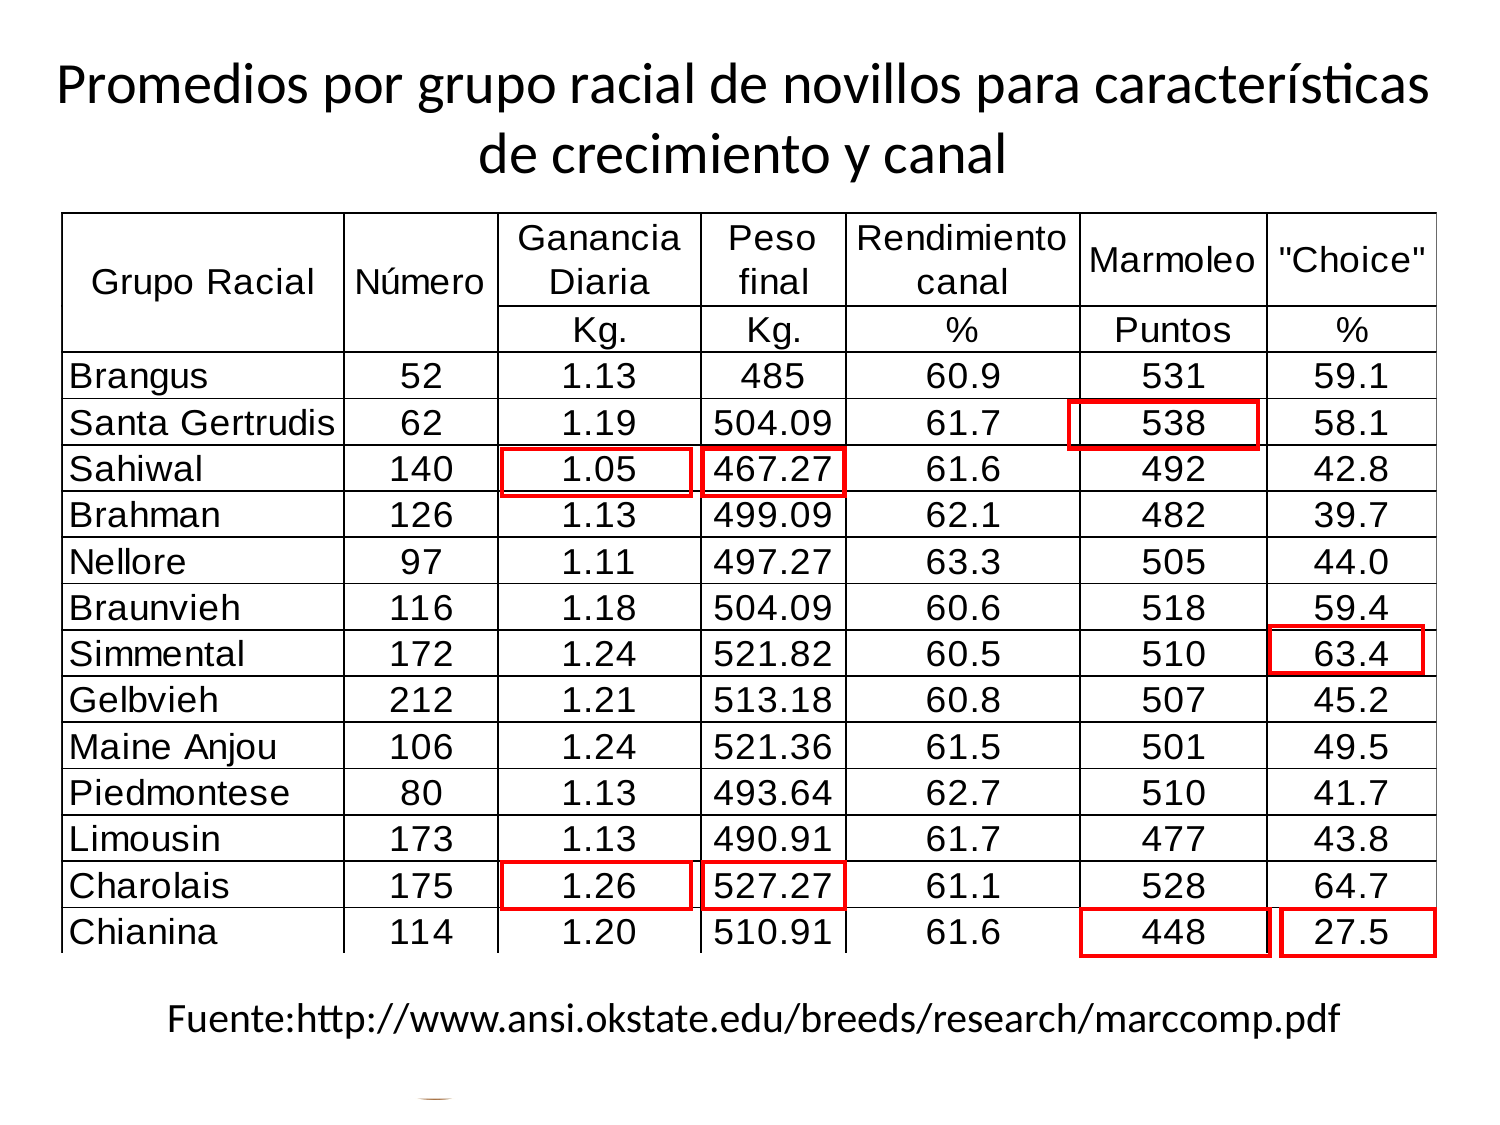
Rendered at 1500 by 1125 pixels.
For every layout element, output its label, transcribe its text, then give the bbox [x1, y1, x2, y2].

text_box Promedios por grupo racial de novillos para características de crecimiento y canal [24, 37, 1463, 193]
text_box Fuente:http://www.ansi.okstate.edu/breeds/research/marccomp.pdf [152, 983, 1357, 1099]
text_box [61, 212, 1439, 957]
